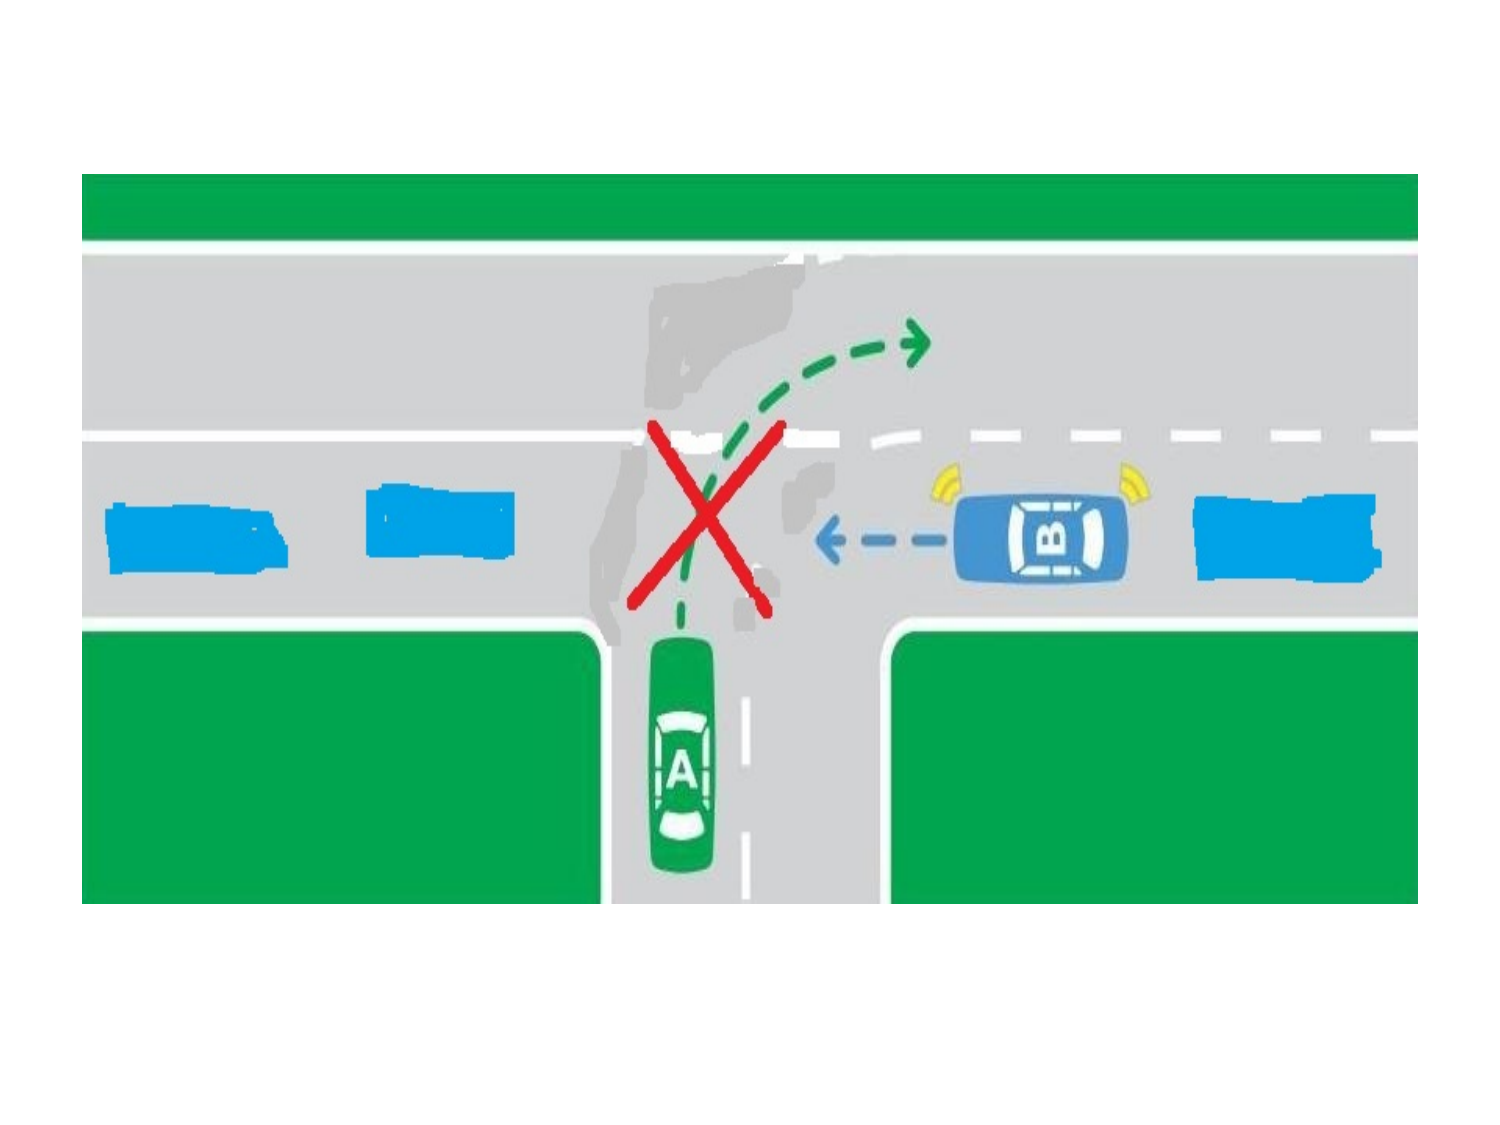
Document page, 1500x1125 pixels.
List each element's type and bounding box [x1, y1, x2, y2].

list [81, 174, 1419, 905]
